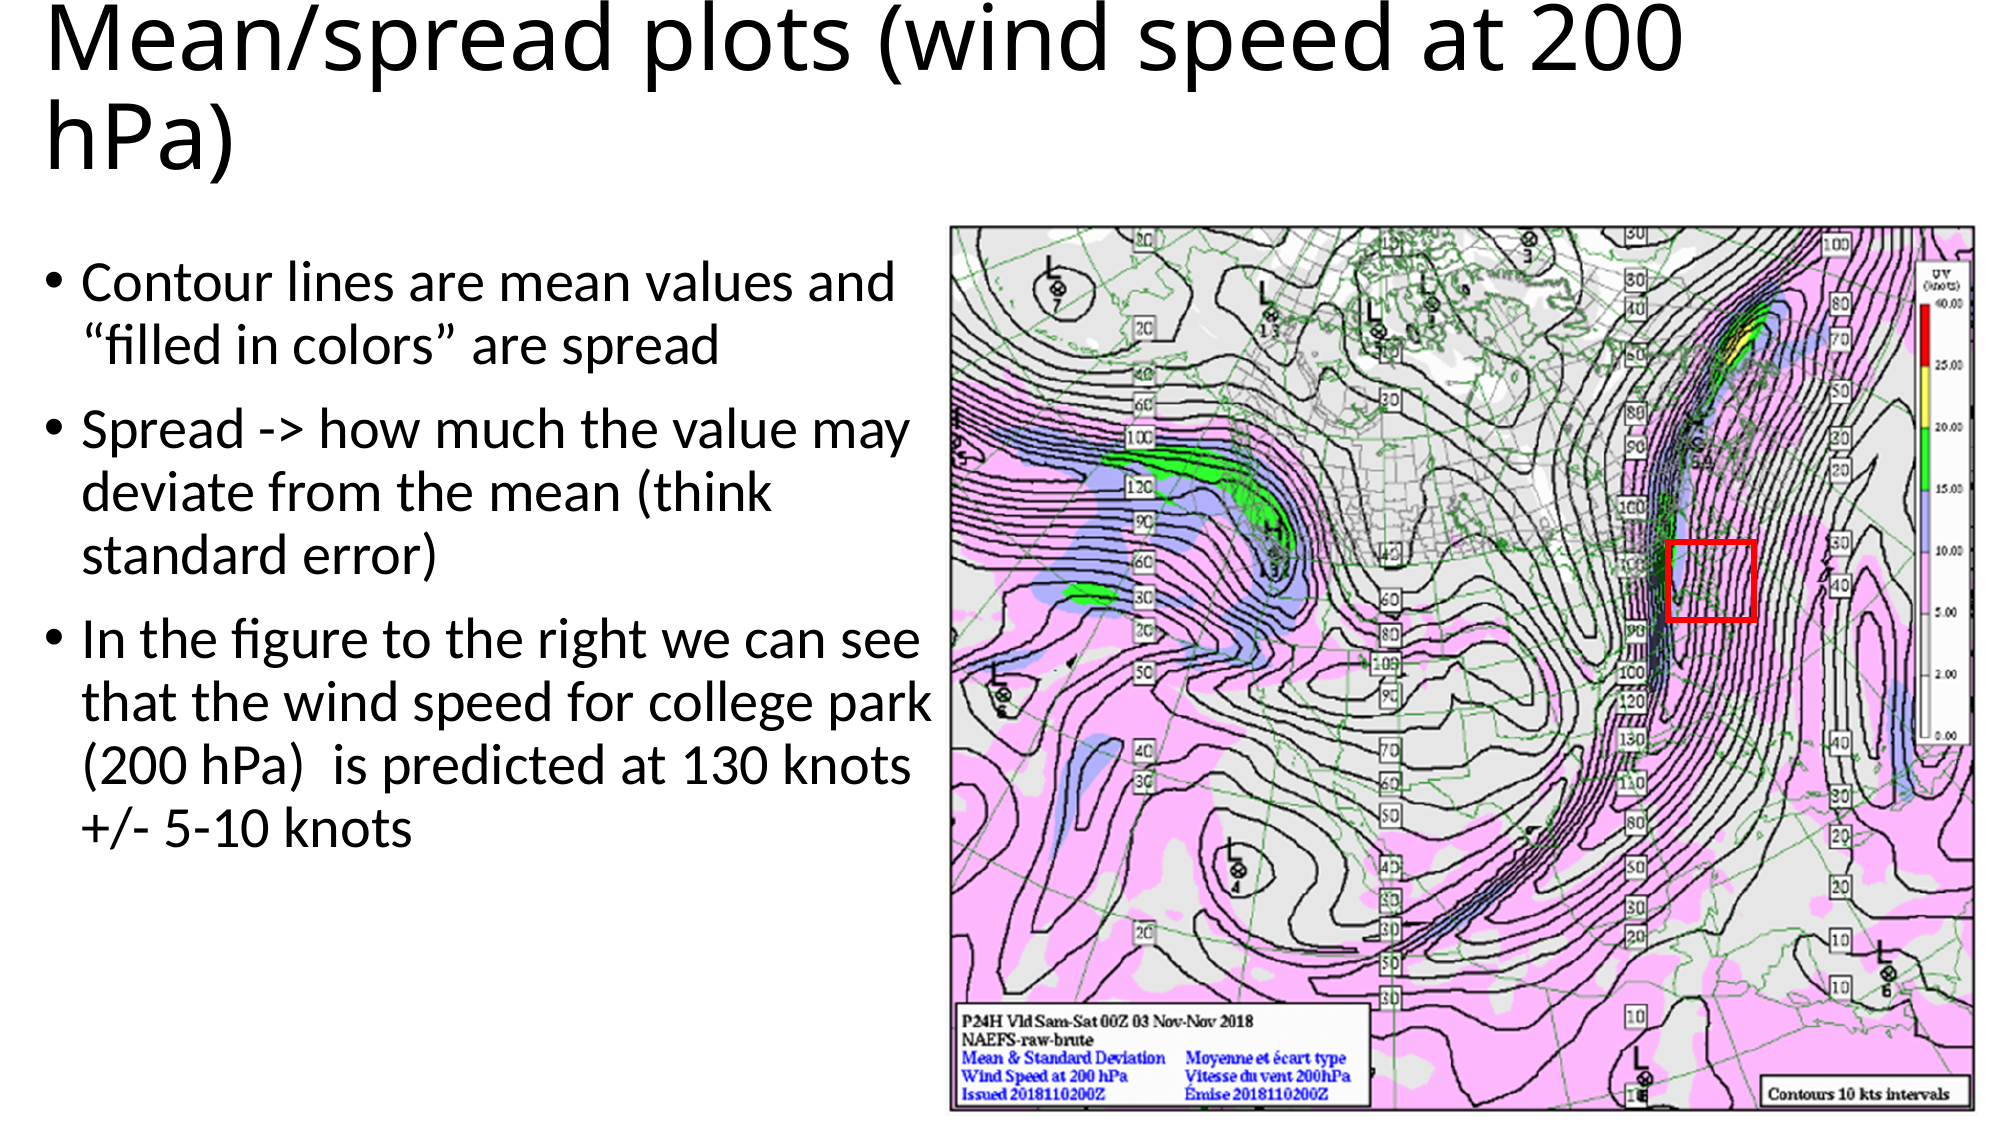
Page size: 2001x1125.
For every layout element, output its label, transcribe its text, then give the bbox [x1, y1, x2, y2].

list Contour lines are mean values and “filled in colors” are spread Spread -> how much the value may deviate from the mean (think standard error) In the figure to the right we can see that the wind speed for college park (200 hPa) is predicted at 130 knots +/- 5-10 knots [29, 244, 944, 958]
title Mean/spread plots (wind speed at 200 hPa) [29, 14, 1754, 168]
picture [944, 225, 1978, 1116]
